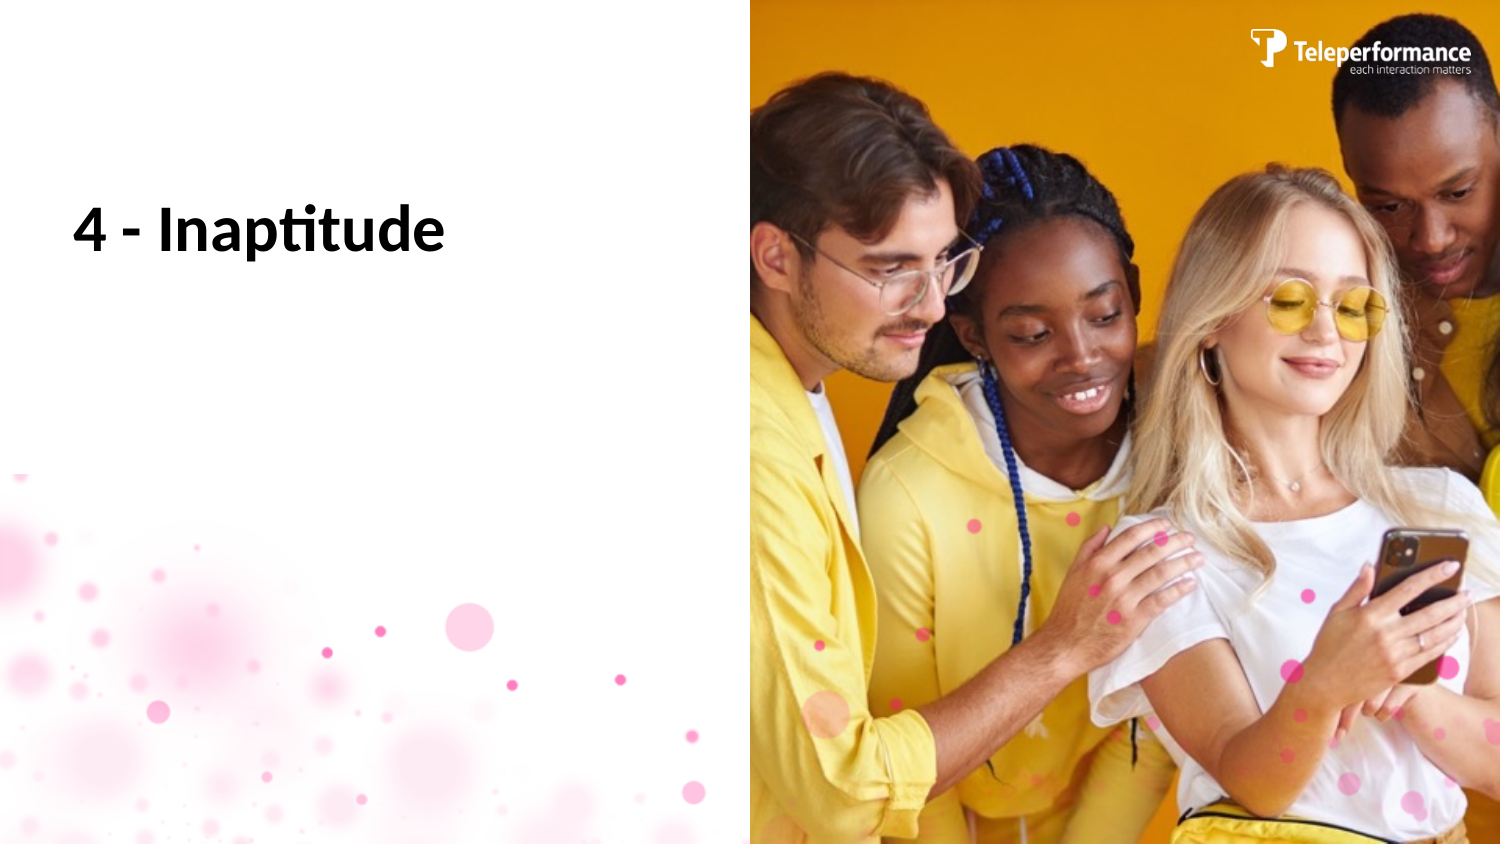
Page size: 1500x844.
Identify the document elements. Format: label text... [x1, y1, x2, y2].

text_box 4 - Inaptitude [58, 177, 721, 272]
picture [0, 0, 1500, 844]
